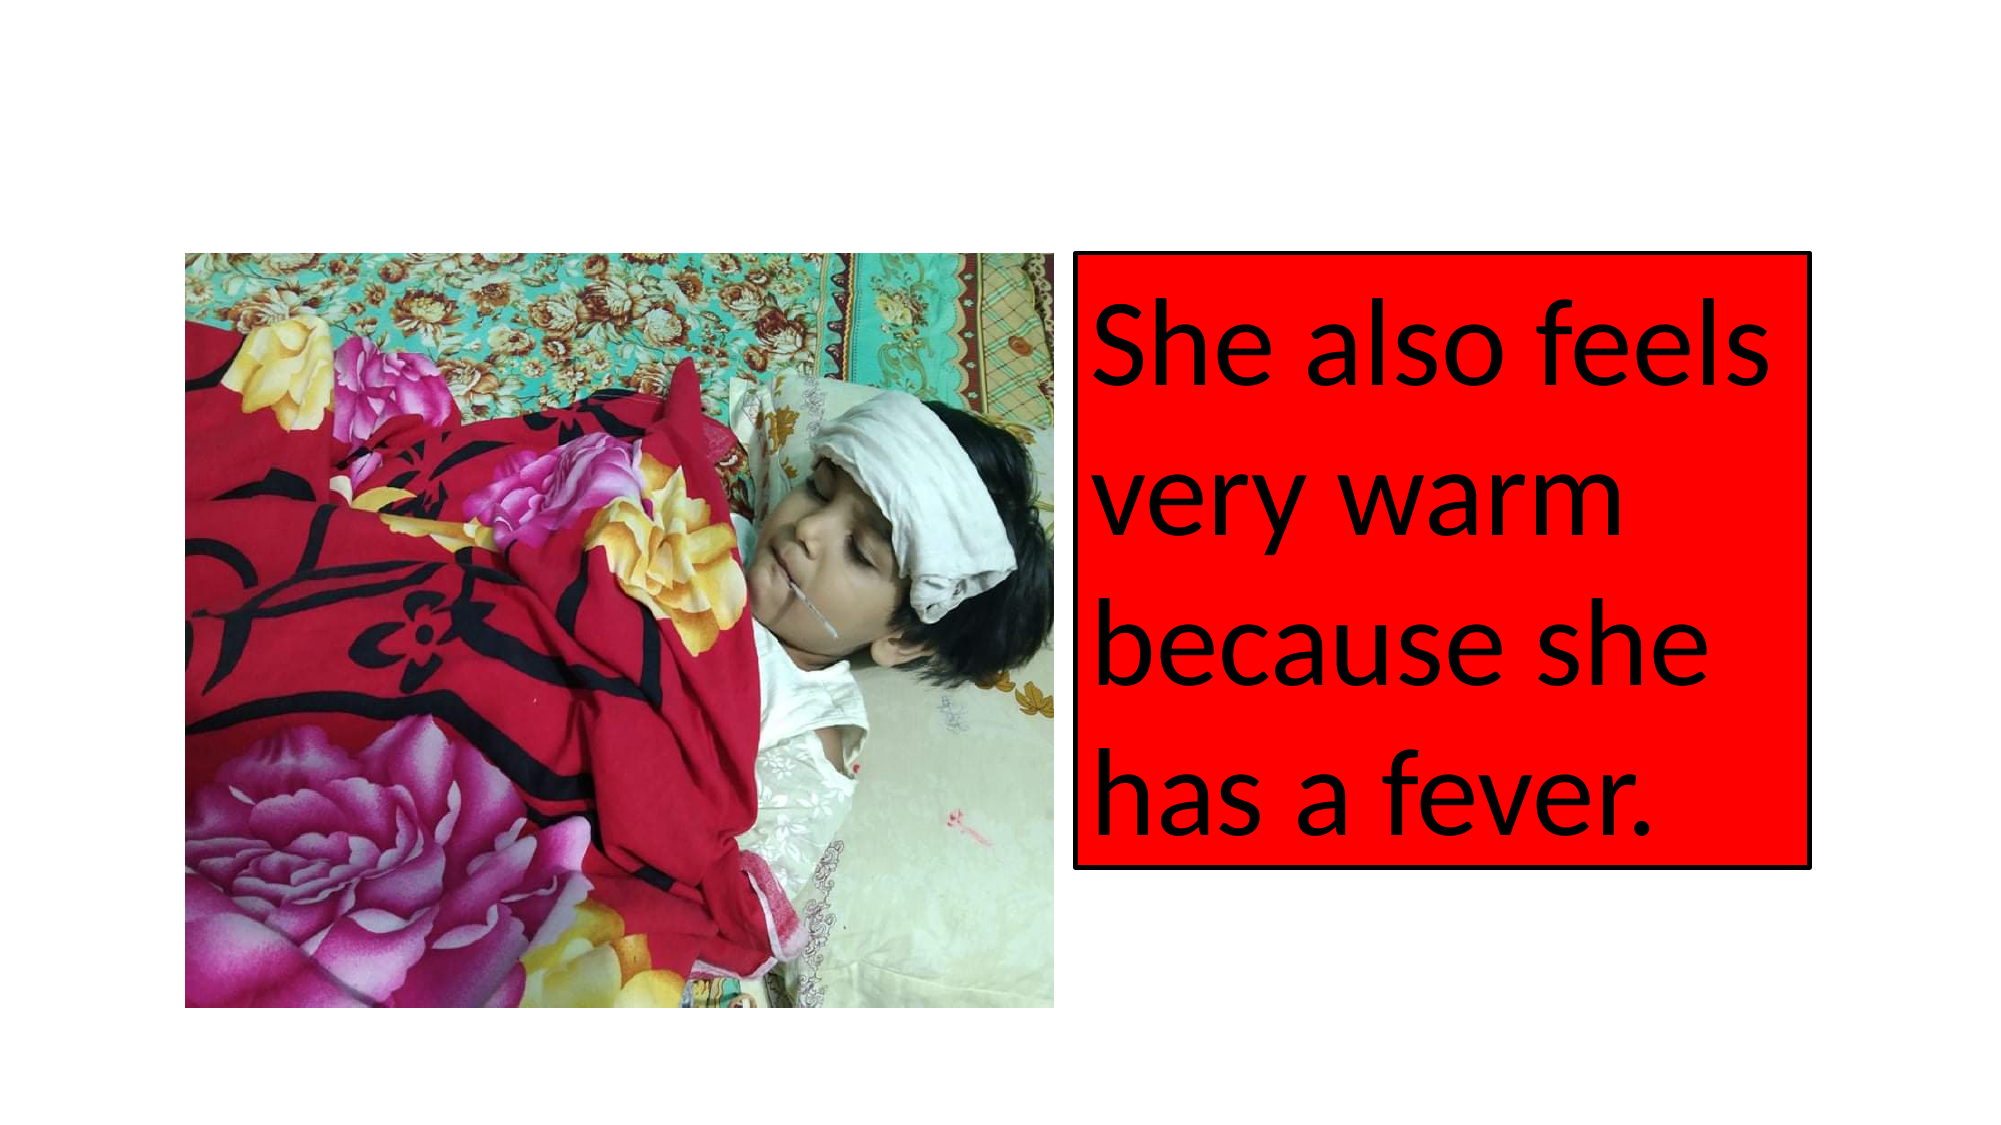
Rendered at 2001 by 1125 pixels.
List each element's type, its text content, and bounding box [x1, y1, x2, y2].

text_box She also feels very warm because she has a fever. [1075, 253, 1810, 868]
picture [185, 253, 1054, 1008]
